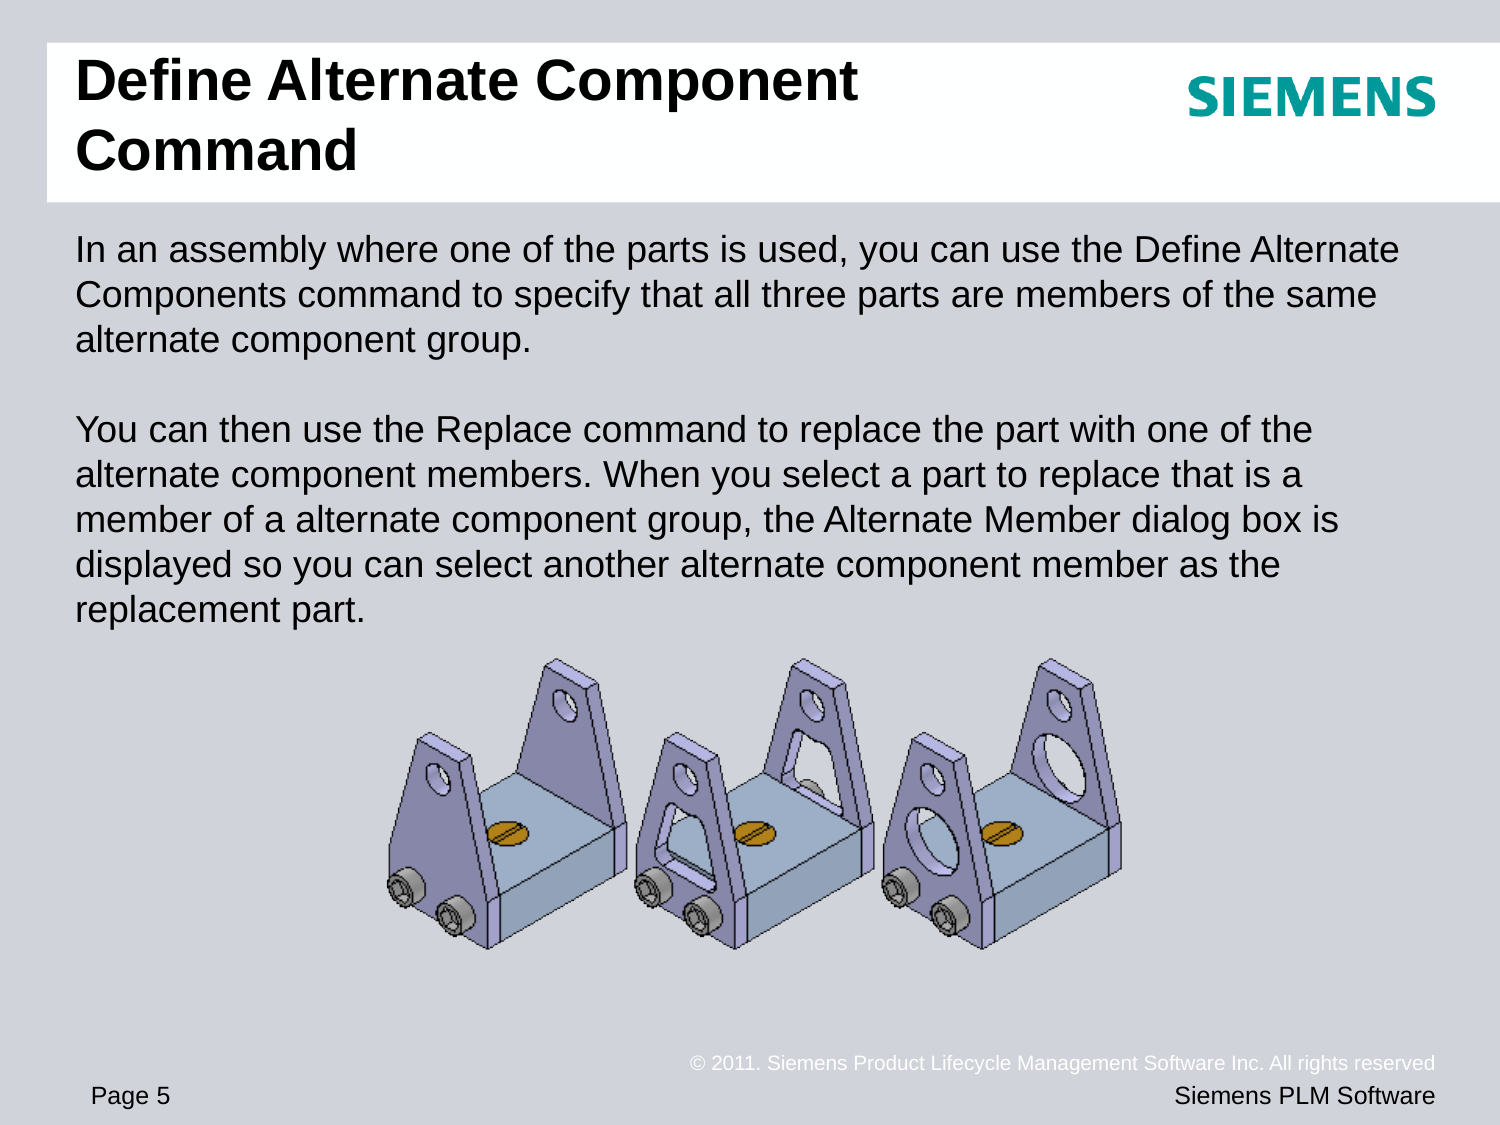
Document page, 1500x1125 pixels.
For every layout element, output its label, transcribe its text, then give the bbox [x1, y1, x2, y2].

picture [362, 649, 1188, 969]
list In an assembly where one of the parts is used, you can use the Define Alternate Components command to specify that all three parts are members of the same alternate component group. You can then use the Replace command to replace the part with one of the alternate component members. When you select a part to replace that is a member of a alternate component group, the Alternate Member dialog box is displayed so you can select another alternate component member as the replacement part. [74, 224, 1413, 1038]
picture [1181, 69, 1444, 123]
title Define Alternate Component Command [74, 49, 1095, 183]
